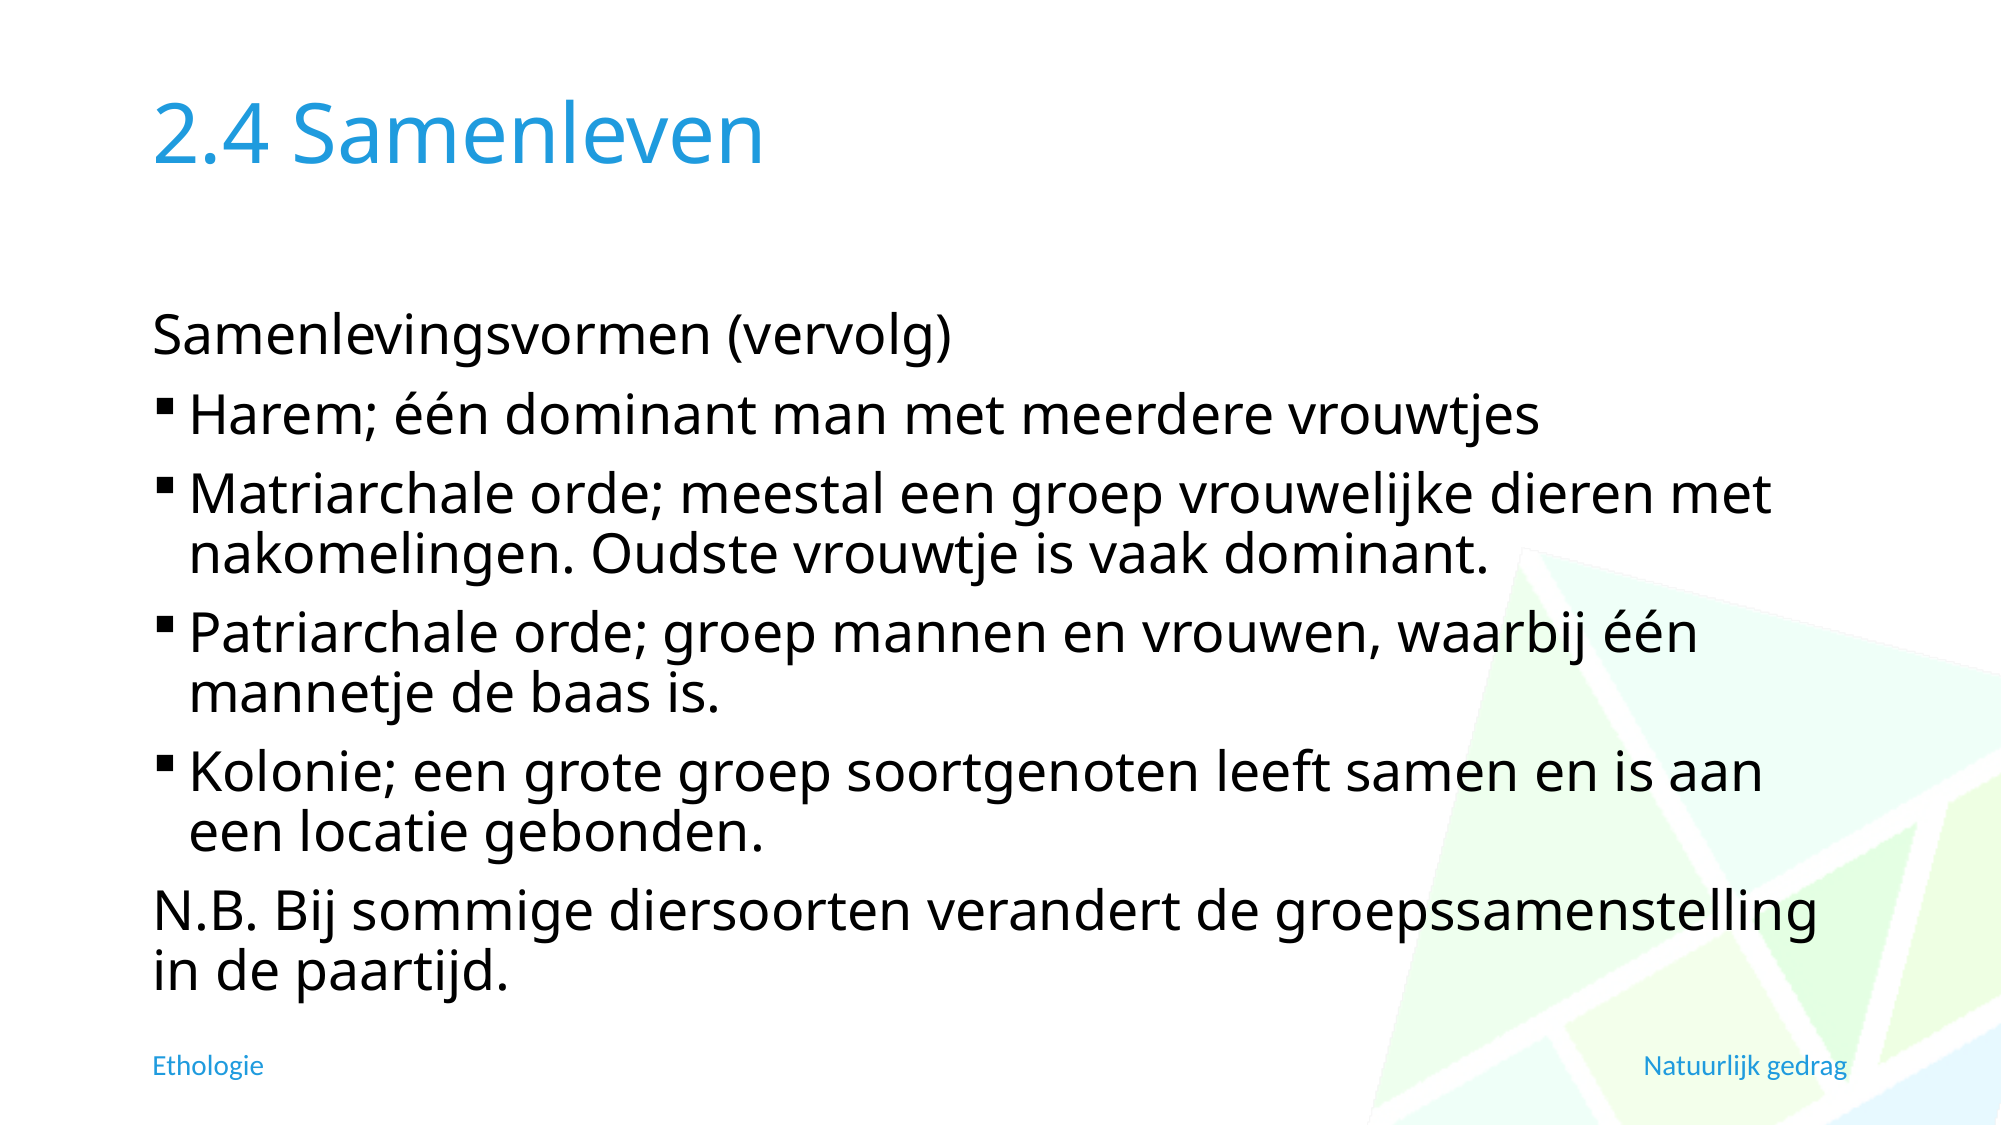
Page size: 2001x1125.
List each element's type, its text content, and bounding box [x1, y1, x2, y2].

list Natuurlijk gedrag [1412, 1042, 1863, 1103]
list Samenlevingsvormen (vervolg) Harem; één dominant man met meerdere vrouwtjes Matriarchale orde; meestal een groep vrouwelijke dieren met nakomelingen. Oudste vrouwtje is vaak dominant. Patriarchale orde; groep mannen en vrouwen, waarbij één mannetje de baas is. Kolonie; een grote groep soortgenoten leeft samen en is aan een locatie gebonden. N.B. Bij sommige diersoorten verandert de groepssamenstelling in de paartijd. [137, 299, 1863, 1014]
list Ethologie [137, 1042, 588, 1103]
title 2.4 Samenleven [137, 59, 1863, 215]
